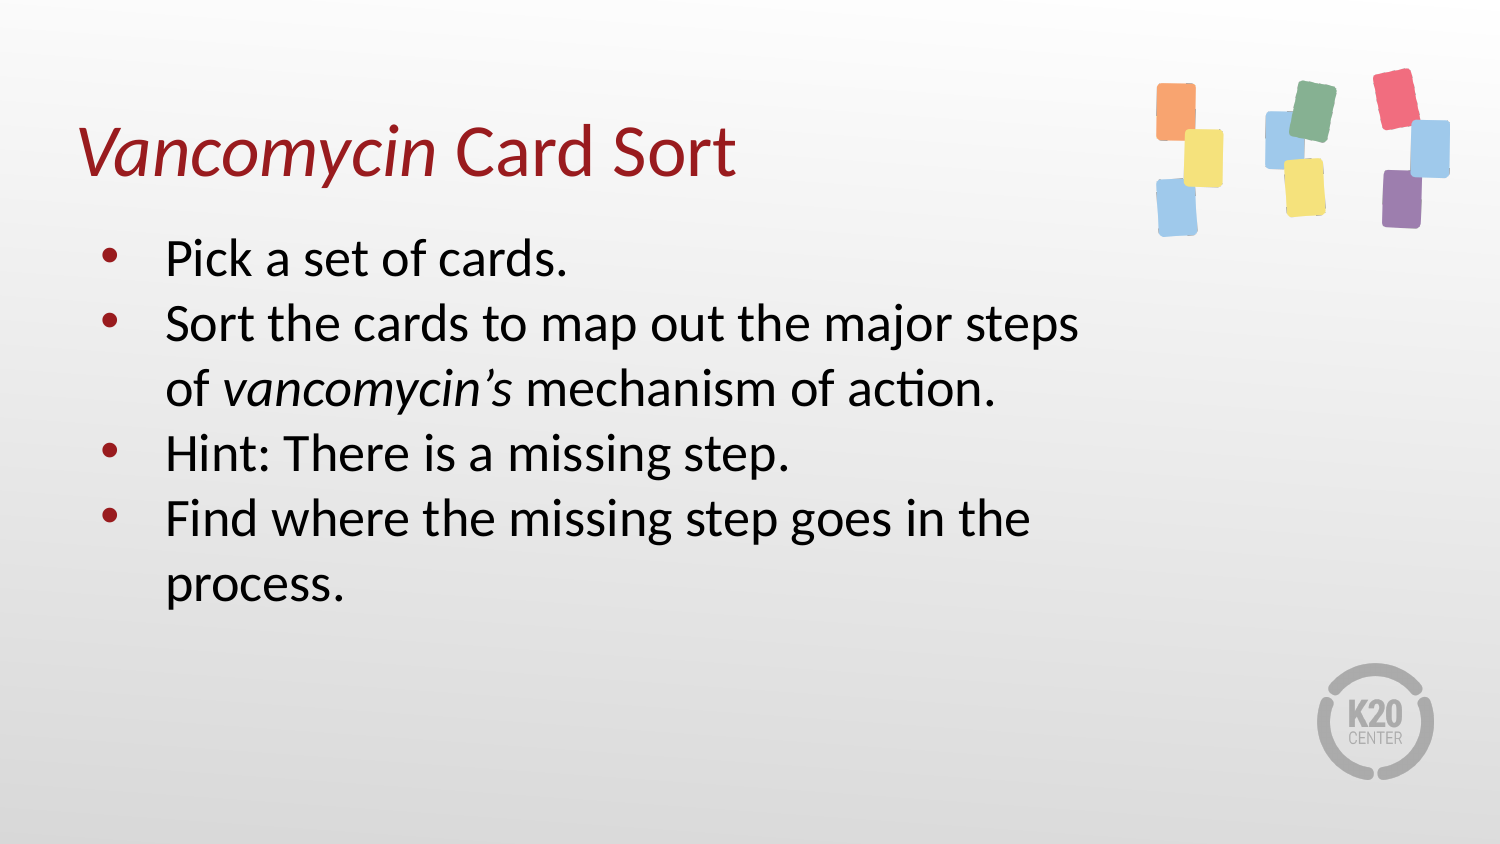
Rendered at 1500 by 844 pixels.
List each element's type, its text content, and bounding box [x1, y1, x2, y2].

picture [1300, 646, 1451, 797]
title Vancomycin Card Sort [75, 50, 1143, 191]
list Pick a set of cards. Sort the cards to map out the major steps of vancomycin’s mechanism of action. Hint: There is a missing step. Find where the missing step goes in the process. [75, 214, 1149, 698]
picture [1148, 0, 1455, 307]
